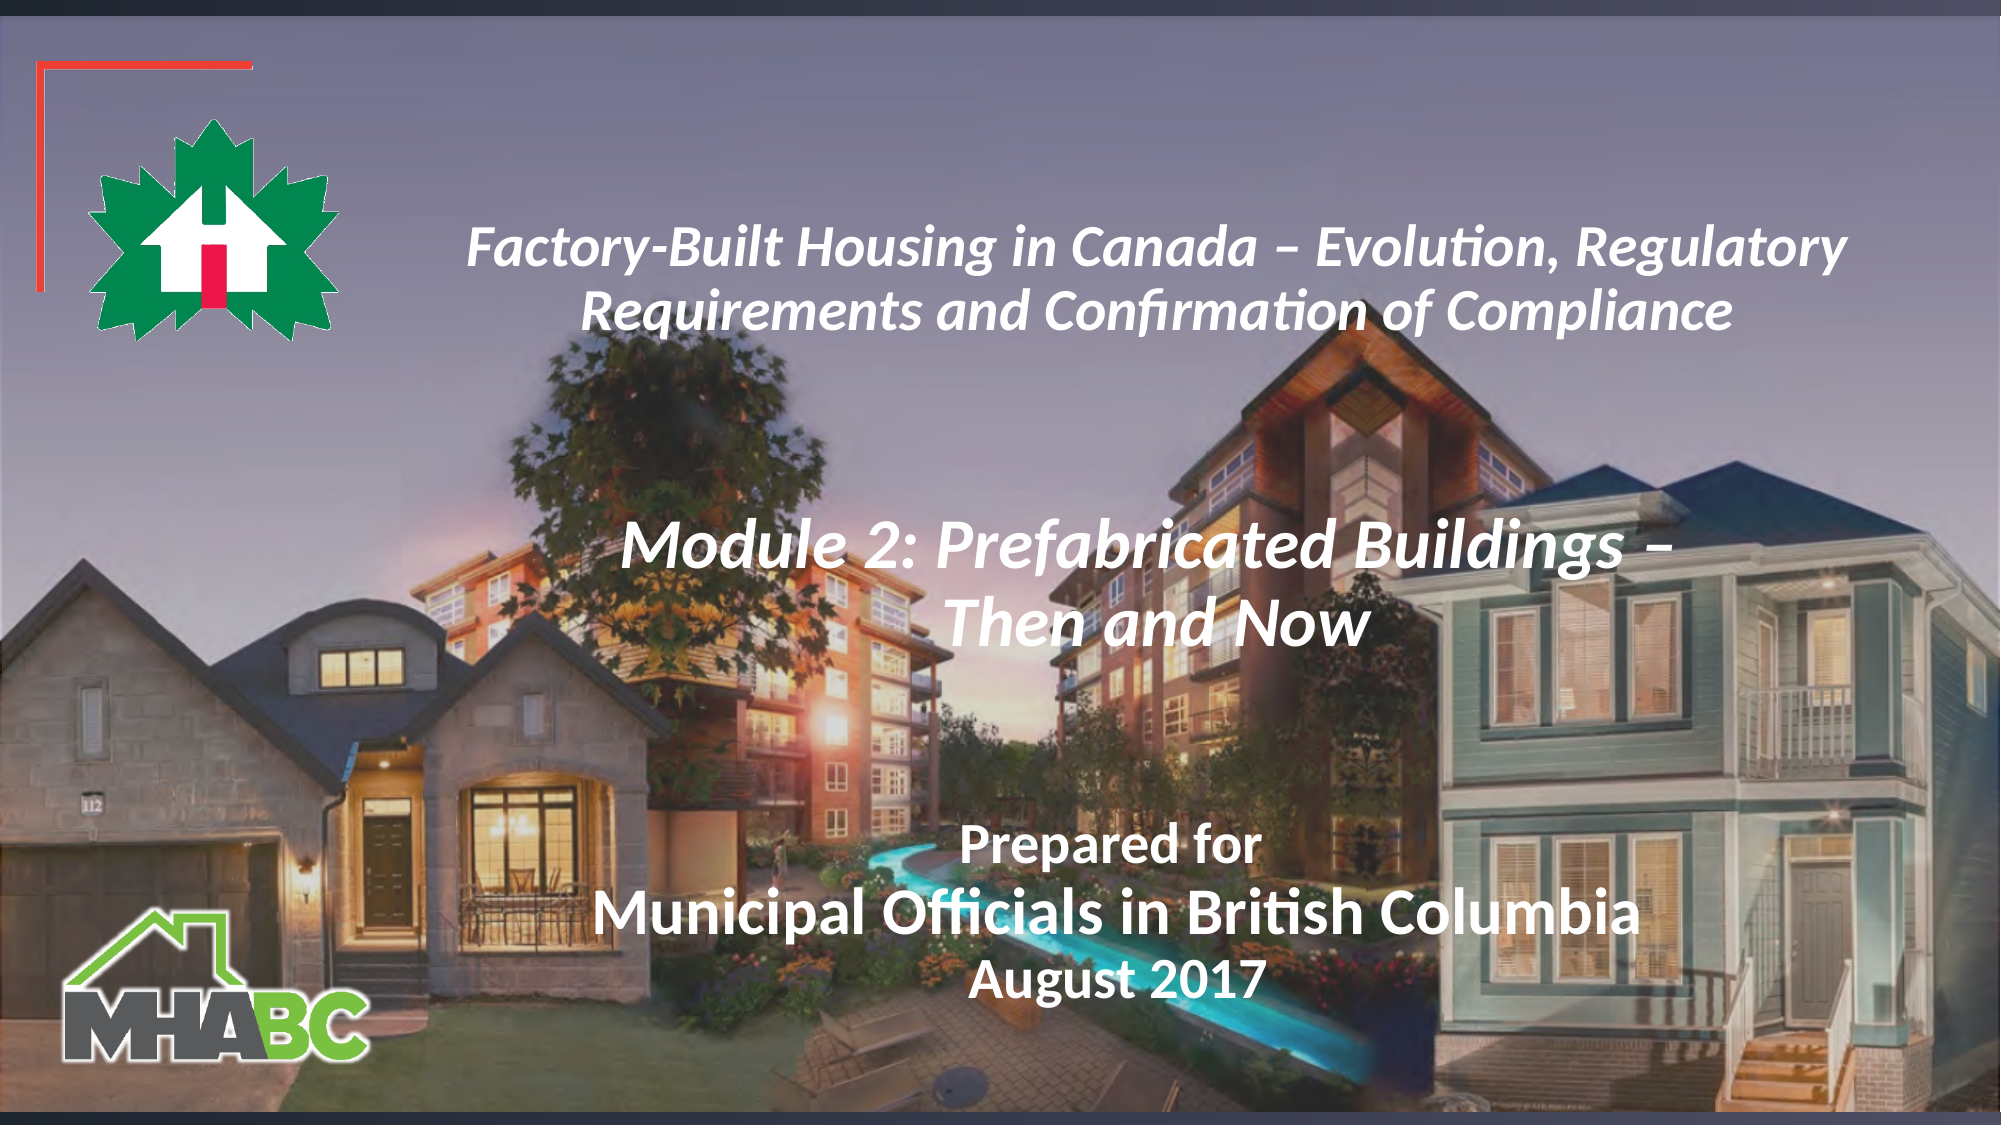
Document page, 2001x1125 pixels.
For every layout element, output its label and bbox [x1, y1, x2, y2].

text_box [0, 0, 2000, 1125]
